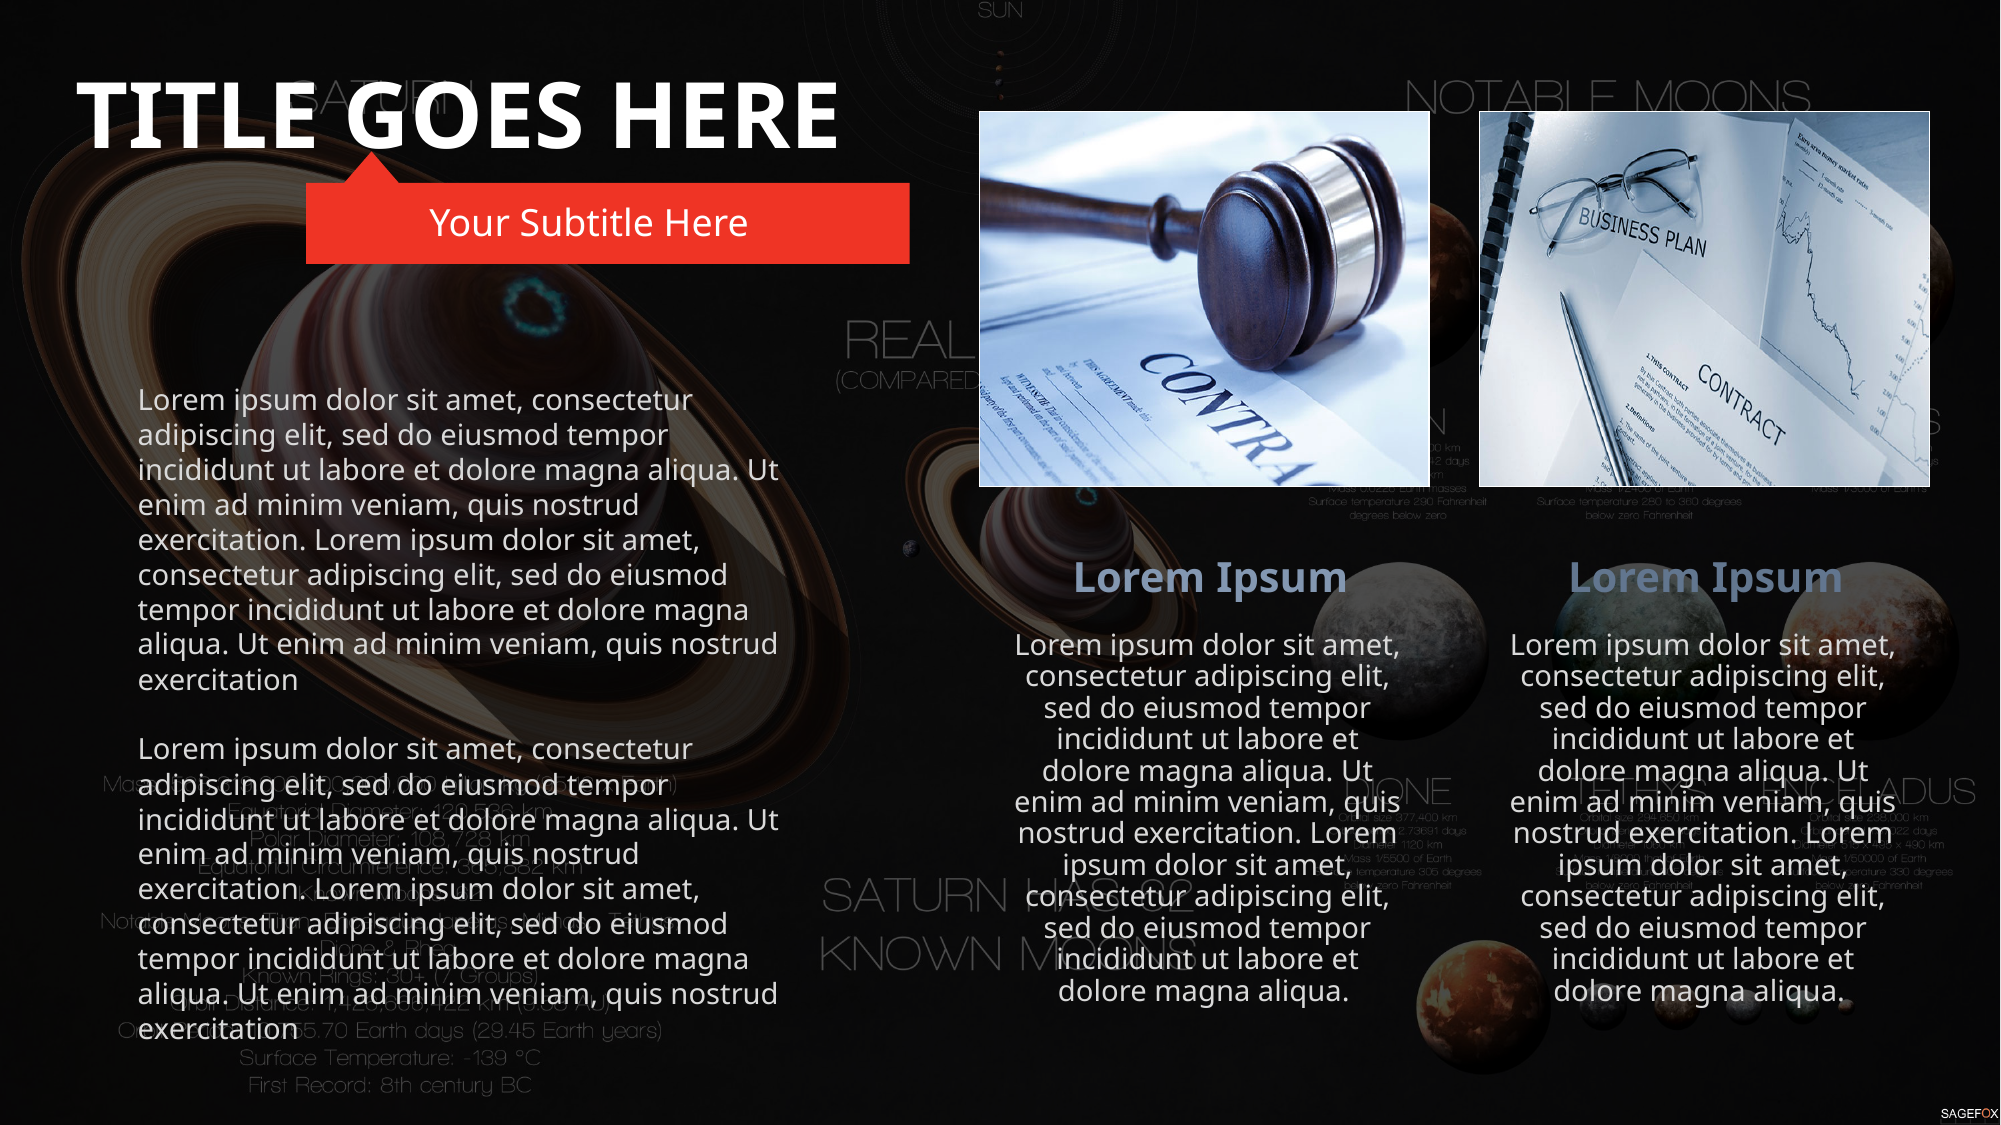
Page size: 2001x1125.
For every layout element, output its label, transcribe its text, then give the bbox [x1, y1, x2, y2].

text_box Lorem ipsum dolor sit amet, consectetur adipiscing elit, sed do eiusmod tempor incididunt ut labore et dolore magna aliqua. Ut enim ad minim veniam, quis nostrud exercitation. Lorem ipsum dolor sit amet, consectetur adipiscing elit, sed do eiusmod tempor incididunt ut labore et dolore magna aliqua. Ut enim ad minim veniam, quis nostrud exercitation Lorem ipsum dolor sit amet, consectetur adipiscing elit, sed do eiusmod tempor incididunt ut labore et dolore magna aliqua. Ut enim ad minim veniam, quis nostrud exercitation. Lorem ipsum dolor sit amet, consectetur adipiscing elit, sed do eiusmod tempor incididunt ut labore et dolore magna aliqua. Ut enim ad minim veniam, quis nostrud exercitation [122, 373, 798, 1125]
text_box [1478, 110, 1930, 487]
text_box [978, 110, 1430, 487]
text_box TITLE GOES HERE [60, 49, 965, 175]
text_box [306, 151, 910, 264]
picture [0, 0, 2001, 1125]
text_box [1509, 543, 1900, 1006]
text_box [1013, 543, 1404, 1006]
